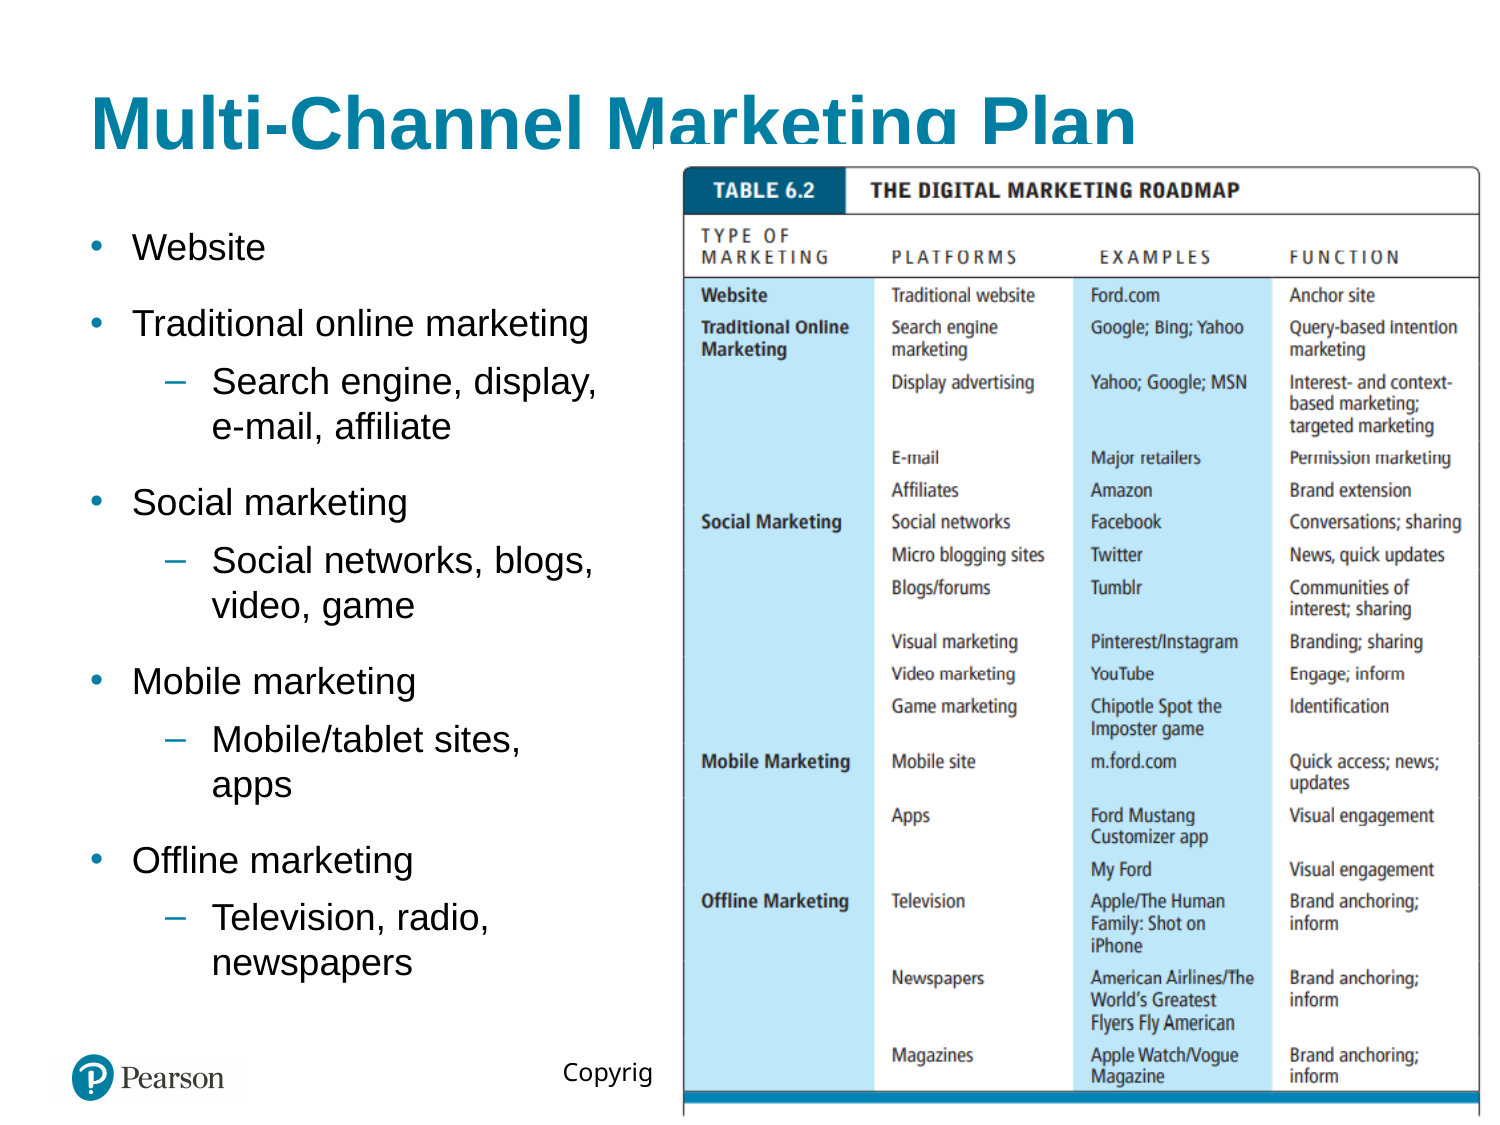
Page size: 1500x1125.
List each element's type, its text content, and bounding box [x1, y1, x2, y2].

picture [654, 144, 1500, 1125]
title Multi-Channel Marketing Plan [75, 0, 1425, 180]
picture [51, 1053, 245, 1102]
list Website Traditional online marketing Search engine, display, e-mail, affiliate Social marketing Social networks, blogs, video, game Mobile marketing Mobile/tablet sites, apps Offline marketing Television, radio, newspapers [75, 208, 625, 974]
